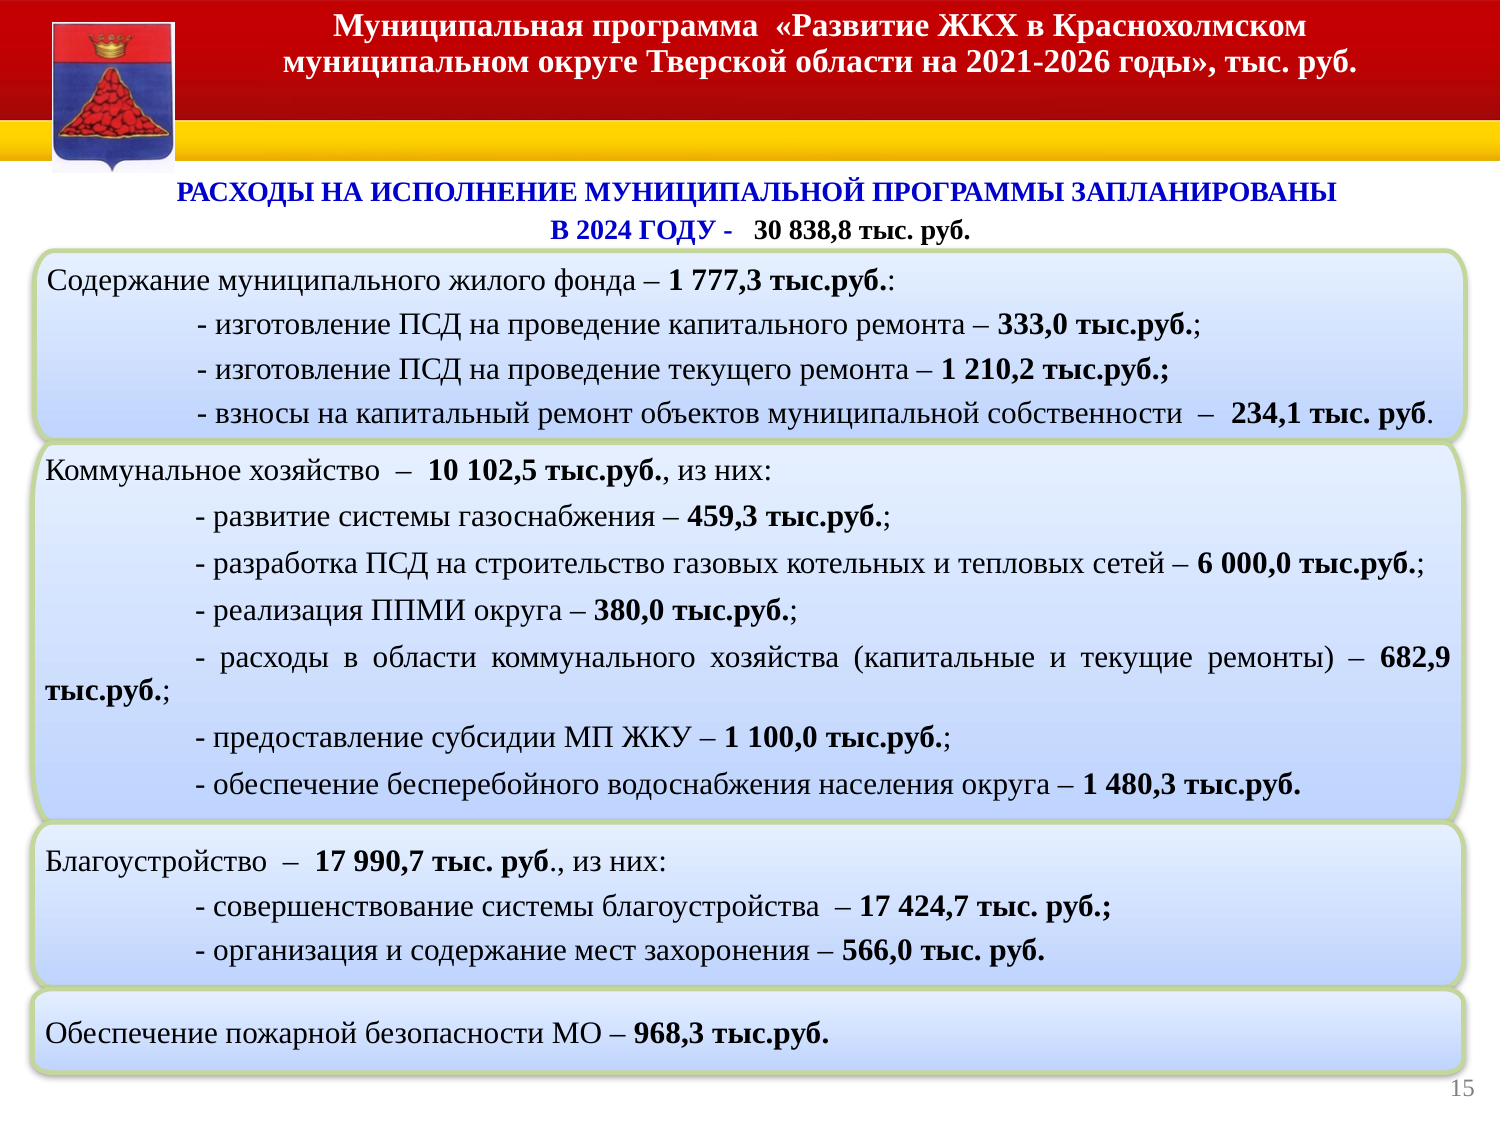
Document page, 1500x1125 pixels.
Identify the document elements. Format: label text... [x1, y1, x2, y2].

slide_number 15 [1423, 1046, 1490, 1125]
text_box РАСХОДЫ НА ИСПОЛНЕНИЕ МУНИЦИПАЛЬНОЙ ПРОГРАММЫ ЗАПЛАНИРОВАНЫ В 2024 ГОДУ - 30 838,8 тыс. руб. [57, 169, 1464, 253]
text_box Благоустройство – 17 990,7 тыс. руб., из них: - совершенствование системы благоустройства – 17 424,7 тыс. руб.; - организация и содержание мест захоронения – 566,0 тыс. руб. [32, 822, 1464, 987]
text_box Обеспечение пожарной безопасности МО – 968,3 тыс.руб. [32, 988, 1464, 1073]
text_box Коммунальное хозяйство – 10 102,5 тыс.руб., из них: - развитие системы газоснабжения – 459,3 тыс.руб.; - разработка ПСД на строительство газовых котельных и тепловых сетей – 6 000,0 тыс.руб.; - реализация ППМИ округа – 380,0 тыс.руб.; - расходы в области коммунального хозяйства (капитальные и текущие ремонты) – 682,9 тыс.руб.; - предоставление субсидии МП ЖКУ – 1 100,0 тыс.руб.; - обеспечение бесперебойного водоснабжения населения округа – 1 480,3 тыс.руб. [32, 442, 1464, 820]
text_box Содержание муниципального жилого фонда – 1 777,3 тыс.руб.: - изготовление ПСД на проведение капитального ремонта – 333,0 тыс.руб.; - изготовление ПСД на проведение текущего ремонта – 1 210,2 тыс.руб.; - взносы на капитальный ремонт объектов муниципальной собственности – 234,1 тыс. руб. [34, 250, 1466, 441]
picture [0, 0, 1500, 174]
